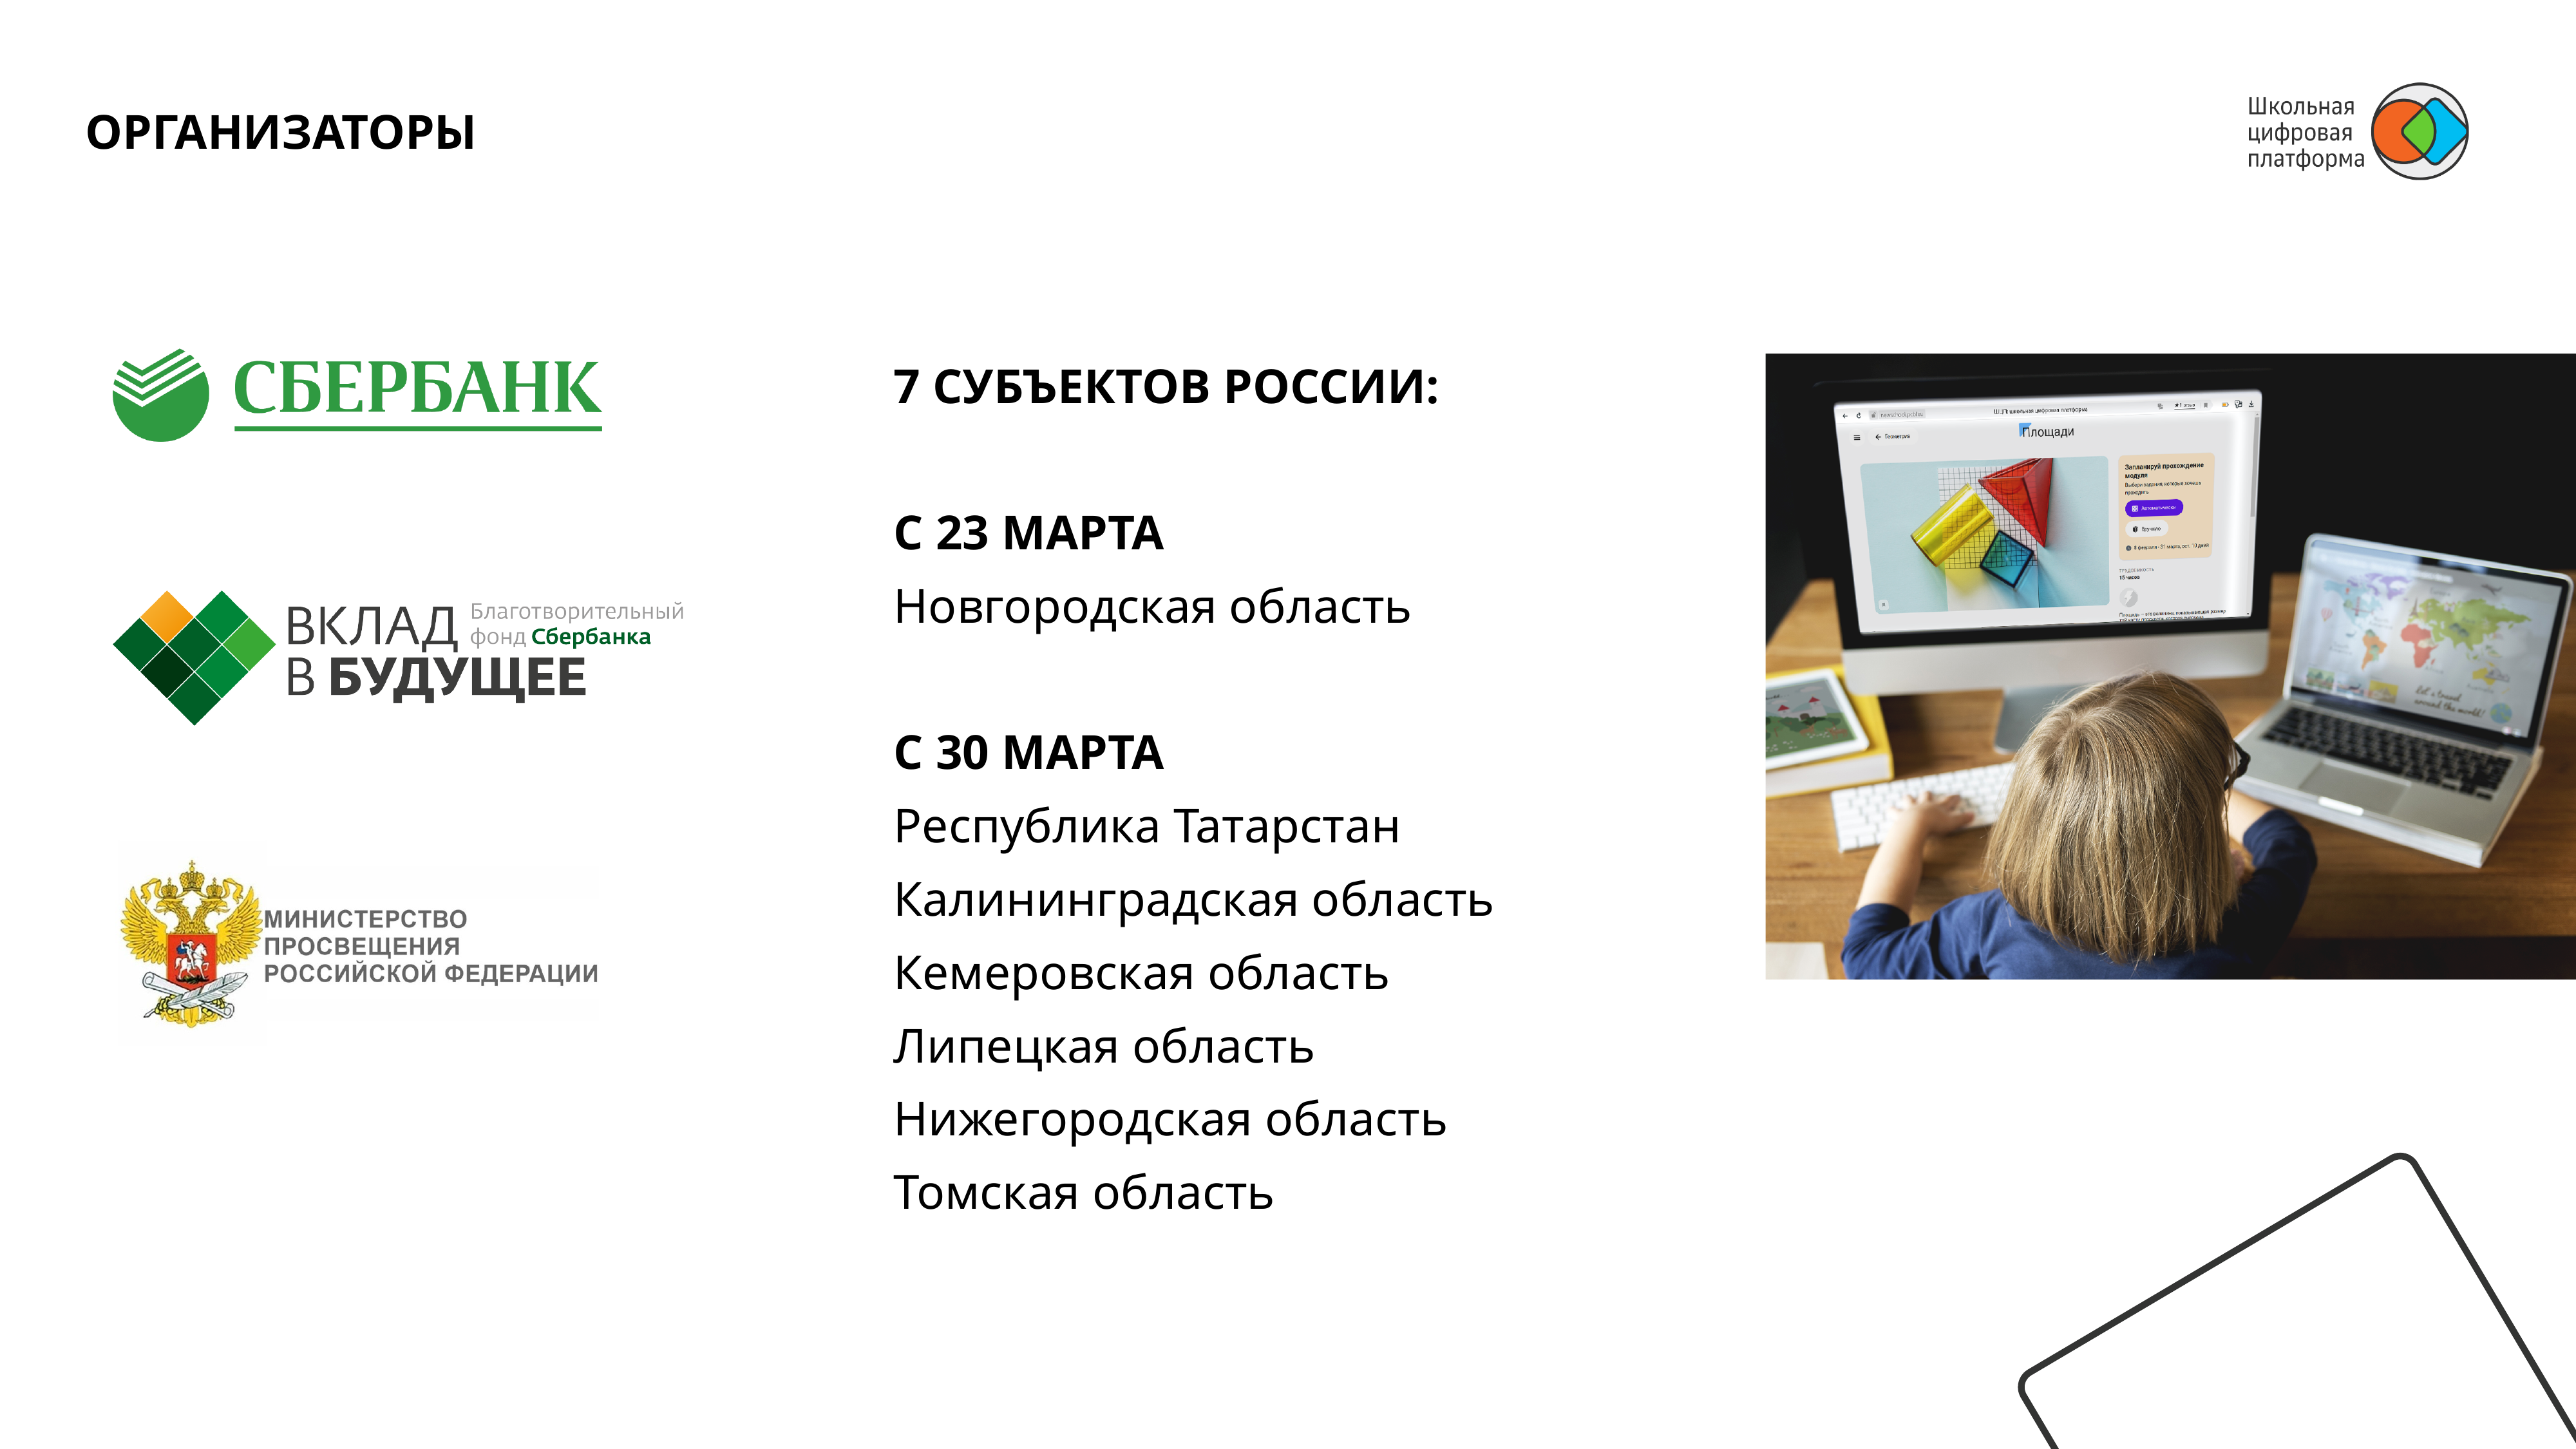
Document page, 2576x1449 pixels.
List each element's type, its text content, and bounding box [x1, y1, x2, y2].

text_box [2021, 1156, 2576, 1449]
text_box Организаторы [80, 96, 483, 164]
picture [2249, 82, 2469, 181]
text_box 7 субъектов России: с 23 марта Новгородская область с 30 марта Республика Татарстан Калининградская область Кемеровская область Липецкая область Нижегородская область Томская область [889, 334, 1830, 1224]
picture [112, 348, 603, 442]
picture [111, 554, 701, 759]
picture [1765, 354, 2576, 980]
picture [115, 824, 599, 1066]
